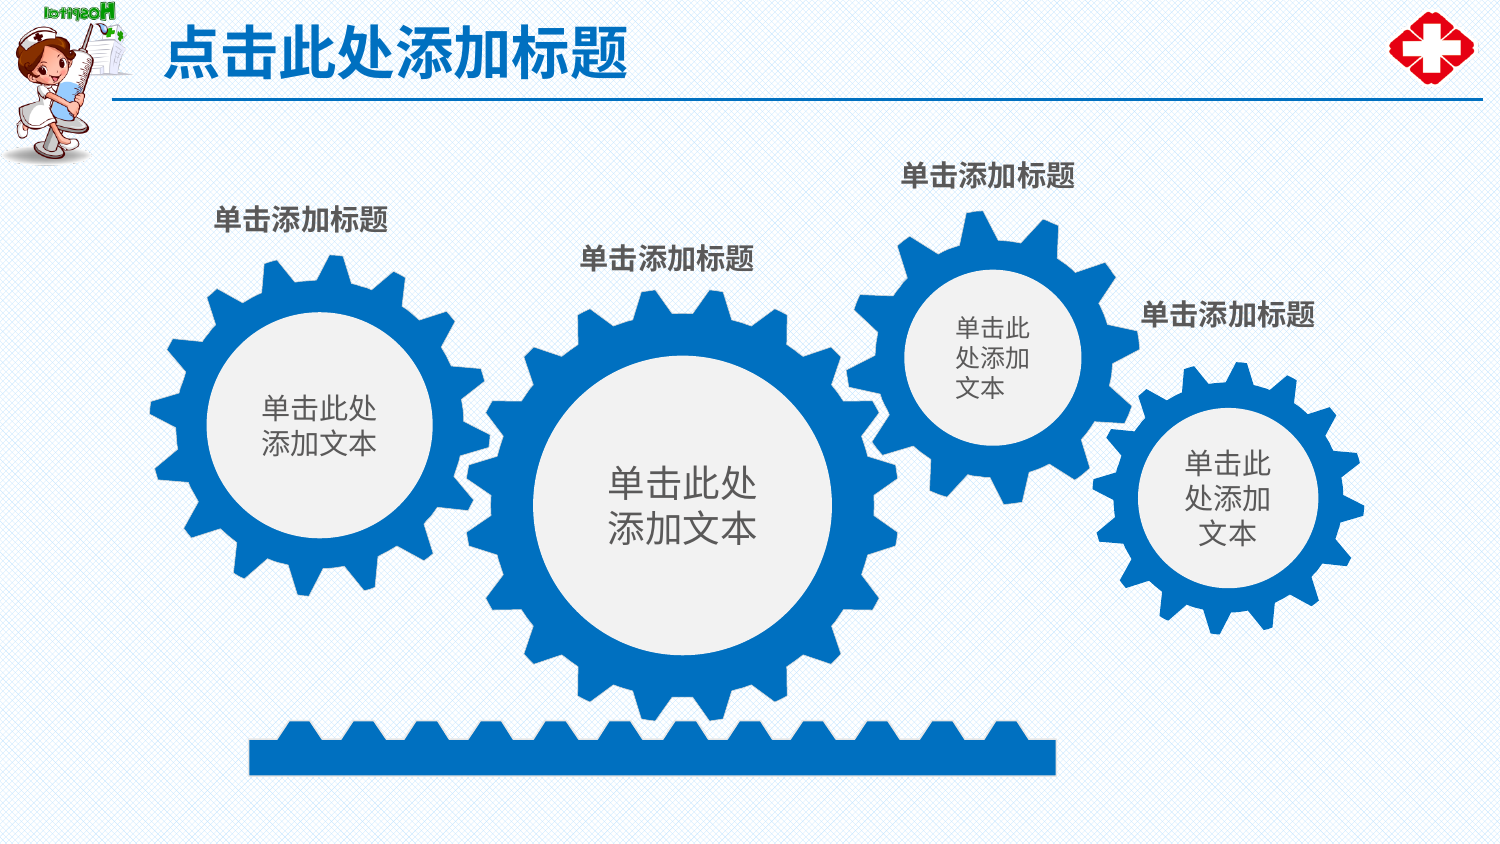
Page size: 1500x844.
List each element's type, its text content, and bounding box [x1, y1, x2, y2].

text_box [845, 210, 1140, 505]
text_box 单击添加标题 [159, 194, 443, 245]
text_box 单击添加标题 [846, 150, 1130, 201]
text_box 单击添加标题 [525, 232, 810, 283]
picture [0, 0, 169, 179]
text_box 单击添加标题 [1145, 288, 1353, 339]
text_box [149, 254, 491, 597]
text_box 点击此处添加标题 [147, 8, 1498, 102]
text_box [466, 289, 898, 722]
text_box [248, 720, 1057, 777]
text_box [1092, 361, 1365, 635]
picture [1362, 0, 1500, 103]
